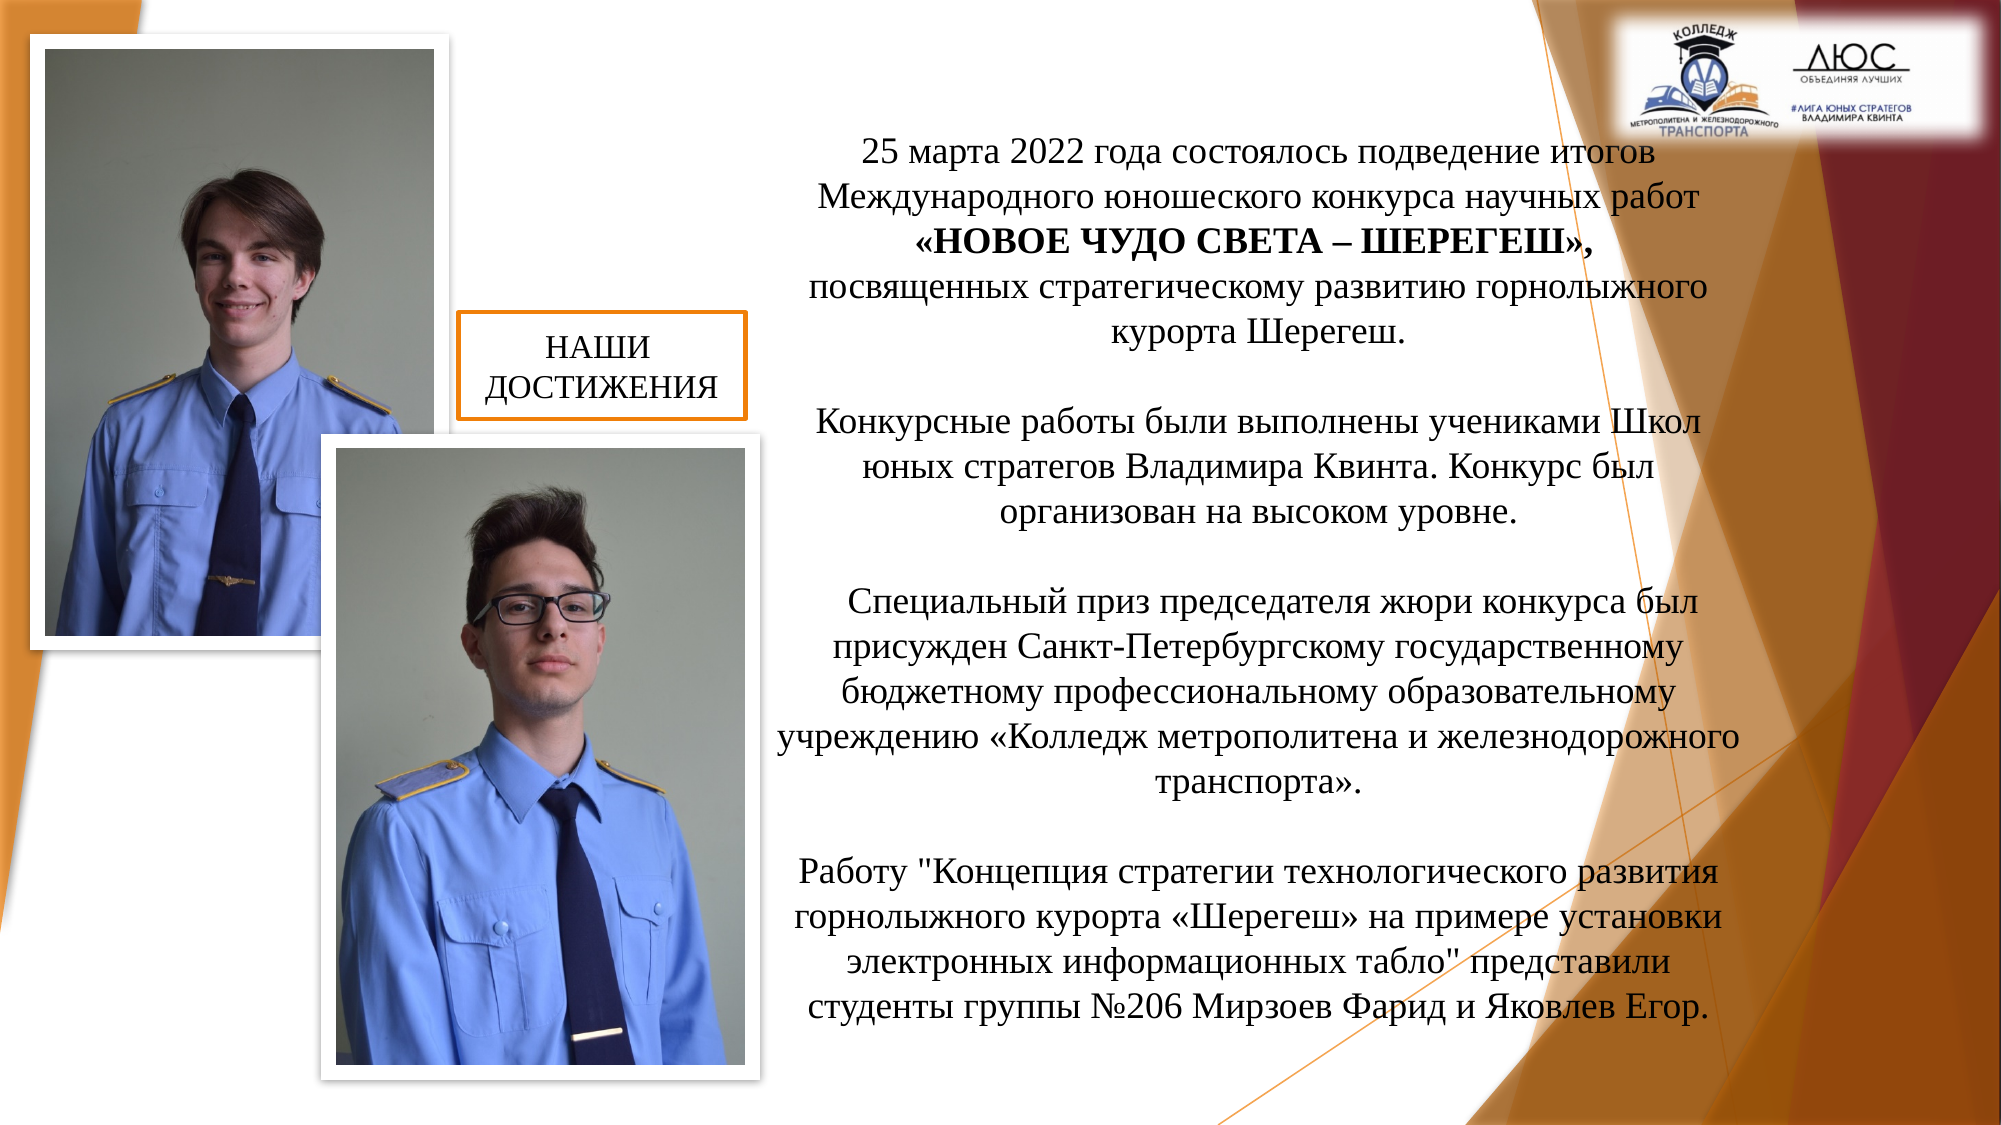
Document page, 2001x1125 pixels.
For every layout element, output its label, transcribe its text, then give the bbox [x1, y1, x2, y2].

picture [1595, 0, 2000, 156]
picture [43, 48, 746, 1066]
text_box 25 марта 2022 года состоялось подведение итогов Международного юношеского конкурса научных работ «НОВОЕ ЧУДО СВЕТА – ШЕРЕГЕШ», посвященных стратегическому развитию горнолыжного курорта Шерегеш. Конкурсные работы были выполнены учениками Школ юных стратегов Владимира Квинта. Конкурс был организован на высоком уровне. ✅Специальный приз председателя жюри конкурса был присужден Санкт-Петербургскому государственному бюджетному профессиональному образовательному учреждению «Колледж метрополитена и железнодорожного транспорта». Работу "Концепция стратегии технологического развития горнолыжного курорта «Шерегеш» на примере установки электронных информационных табло" представили студенты группы №206 Мирзоев Фарид и Яковлев Егор. [758, 73, 1759, 1034]
text_box НАШИ ДОСТИЖЕНИЯ [456, 310, 748, 421]
